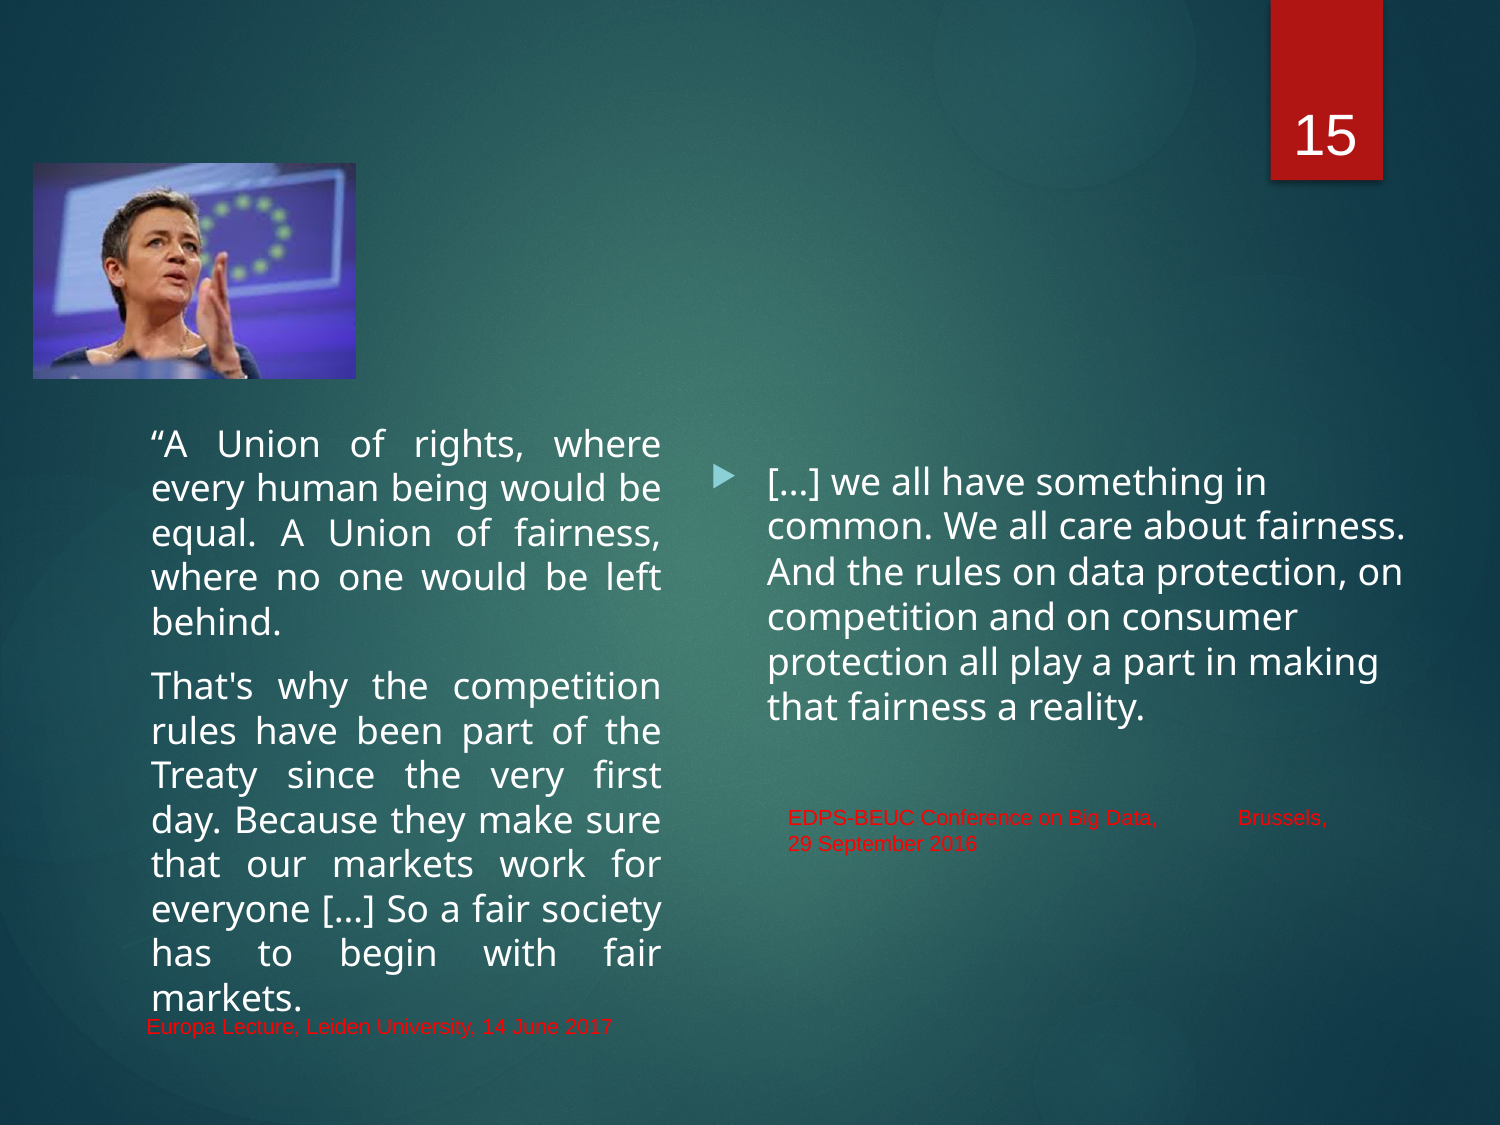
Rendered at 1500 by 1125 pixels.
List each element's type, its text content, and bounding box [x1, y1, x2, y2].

slide_number 15 [1273, 48, 1378, 175]
list […] we all have something in common. We all care about fairness. And the rules on data protection, on competition and on consumer protection all play a part in making that fairness a reality. [695, 450, 1438, 911]
text_box EDPS-BEUC Conference on Big Data, Brussels, 29 September 2016 [773, 751, 1360, 864]
picture [32, 163, 356, 379]
text_box Europa Lecture, Leiden University, 14 June 2017 [131, 1005, 682, 1047]
list “A Union of rights, where every human being would be equal. A Union of fairness, where no one would be left behind. That's why the competition rules have been part of the Treaty since the very first day. Because they make sure that our markets work for everyone […] So a fair society has to begin with fair markets. [135, 412, 677, 1005]
